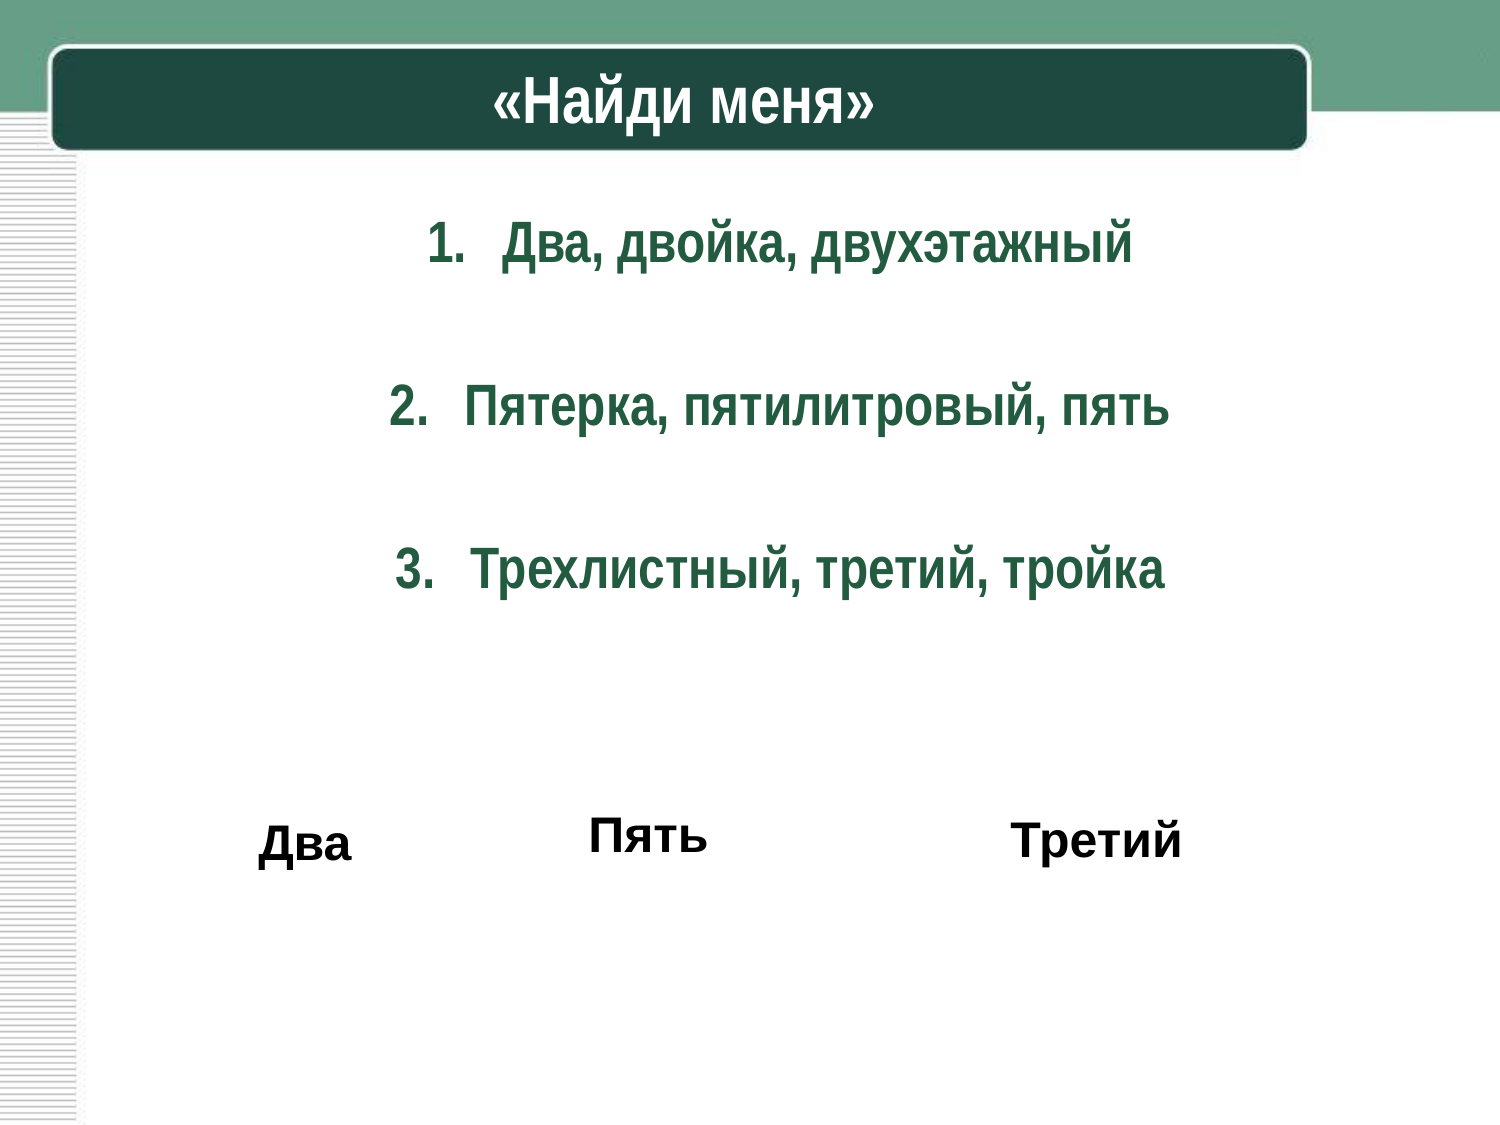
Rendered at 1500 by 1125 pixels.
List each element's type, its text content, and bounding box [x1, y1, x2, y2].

picture [0, 0, 1500, 1125]
title «Найди меня» [75, 45, 1294, 149]
list Два, двойка, двухэтажный Пятерка, пятилитровый, пять Трехлистный, третий, тройка [135, 196, 1425, 953]
text_box Пять [573, 795, 724, 870]
text_box Третий [995, 800, 1198, 876]
text_box Два [243, 802, 367, 878]
